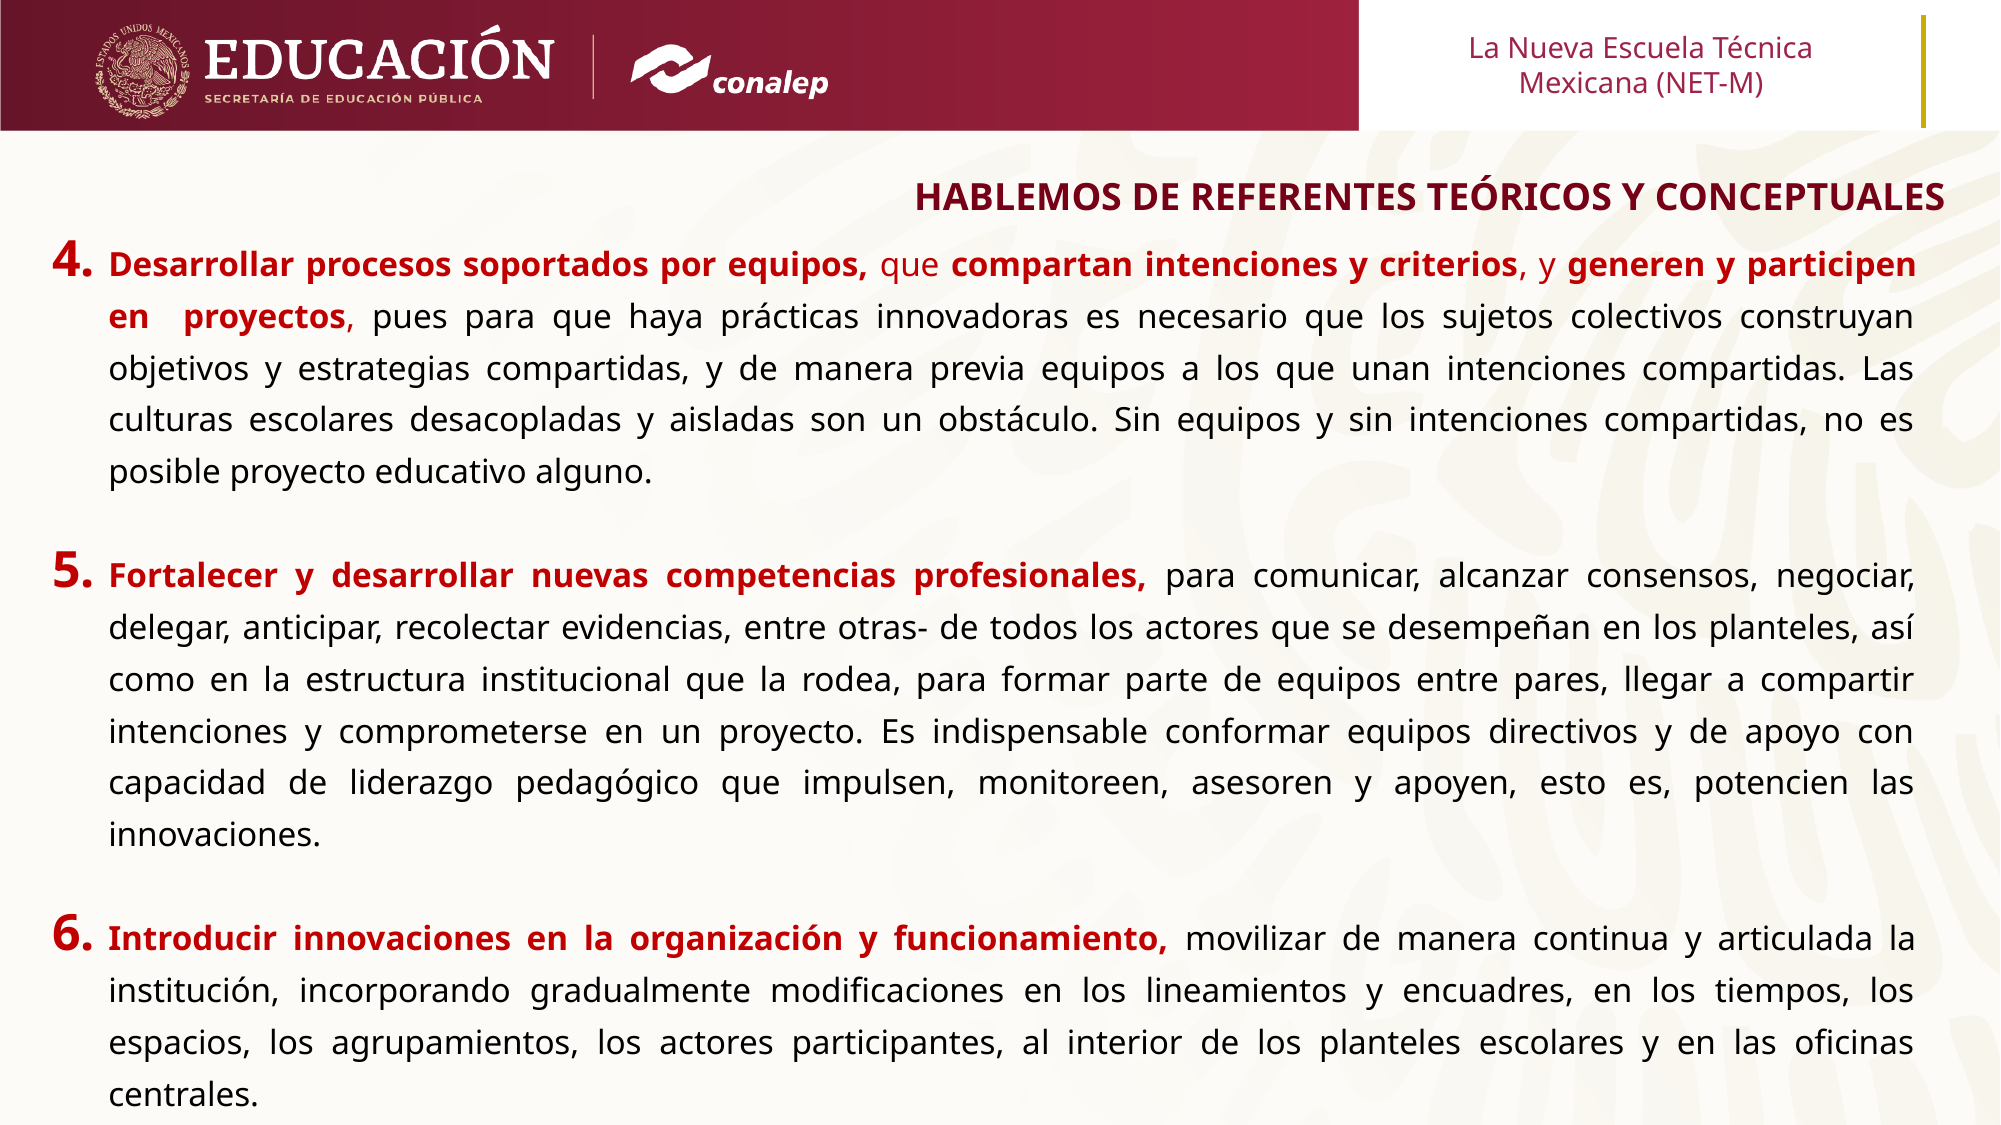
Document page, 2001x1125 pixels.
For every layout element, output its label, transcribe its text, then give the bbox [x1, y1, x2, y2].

text_box HABLEMOS DE REFERENTES TEÓRICOS Y CONCEPTUALES [774, 162, 1962, 224]
picture [0, 0, 2000, 1125]
list Desarrollar procesos soportados por equipos, que compartan intenciones y criterios, y generen y participen en proyectos, pues para que haya prácticas innovadoras es necesario que los sujetos colectivos construyan objetivos y estrategias compartidas, y de manera previa equipos a los que unan intenciones compartidas. Las culturas escolares desacopladas y aisladas son un obstáculo. Sin equipos y sin intenciones compartidas, no es posible proyecto educativo alguno. Fortalecer y desarrollar nuevas competencias profesionales, para comunicar, alcanzar consensos, negociar, delegar, anticipar, recolectar evidencias, entre otras- de todos los actores que se desempeñan en los planteles, así como en la estructura institucional que la rodea, para formar parte de equipos entre pares, llegar a compartir intenciones y comprometerse en un proyecto. Es indispensable conformar equipos directivos y de apoyo con capacidad de liderazgo pedagógico que impulsen, monitoreen, asesoren y apoyen, esto es, potencien las innovaciones. Introducir innovaciones en la organización y funcionamiento, movilizar de manera continua y articulada la institución, incorporando gradualmente modificaciones en los lineamientos y encuadres, en los tiempos, los espacios, los agrupamientos, los actores participantes, al interior de los planteles escolares y en las oficinas centrales. [37, 223, 1933, 1017]
